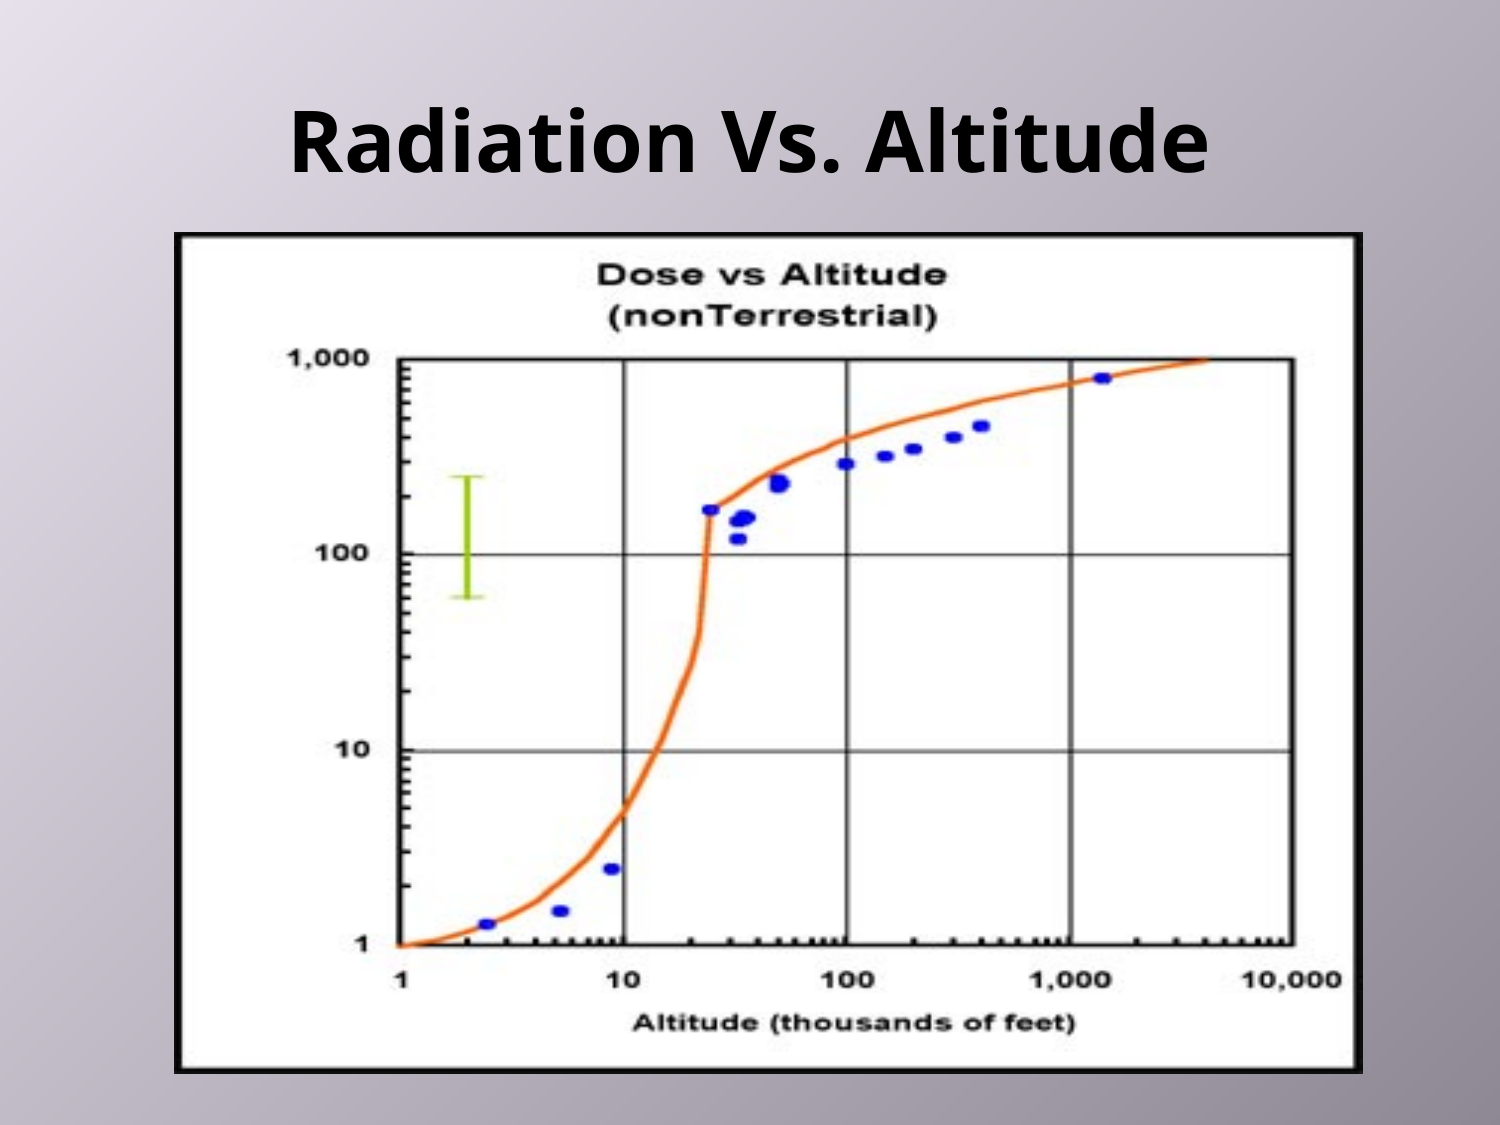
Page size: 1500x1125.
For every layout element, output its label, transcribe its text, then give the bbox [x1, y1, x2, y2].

picture [174, 232, 1363, 1074]
title Radiation Vs. Altitude [75, 45, 1425, 233]
